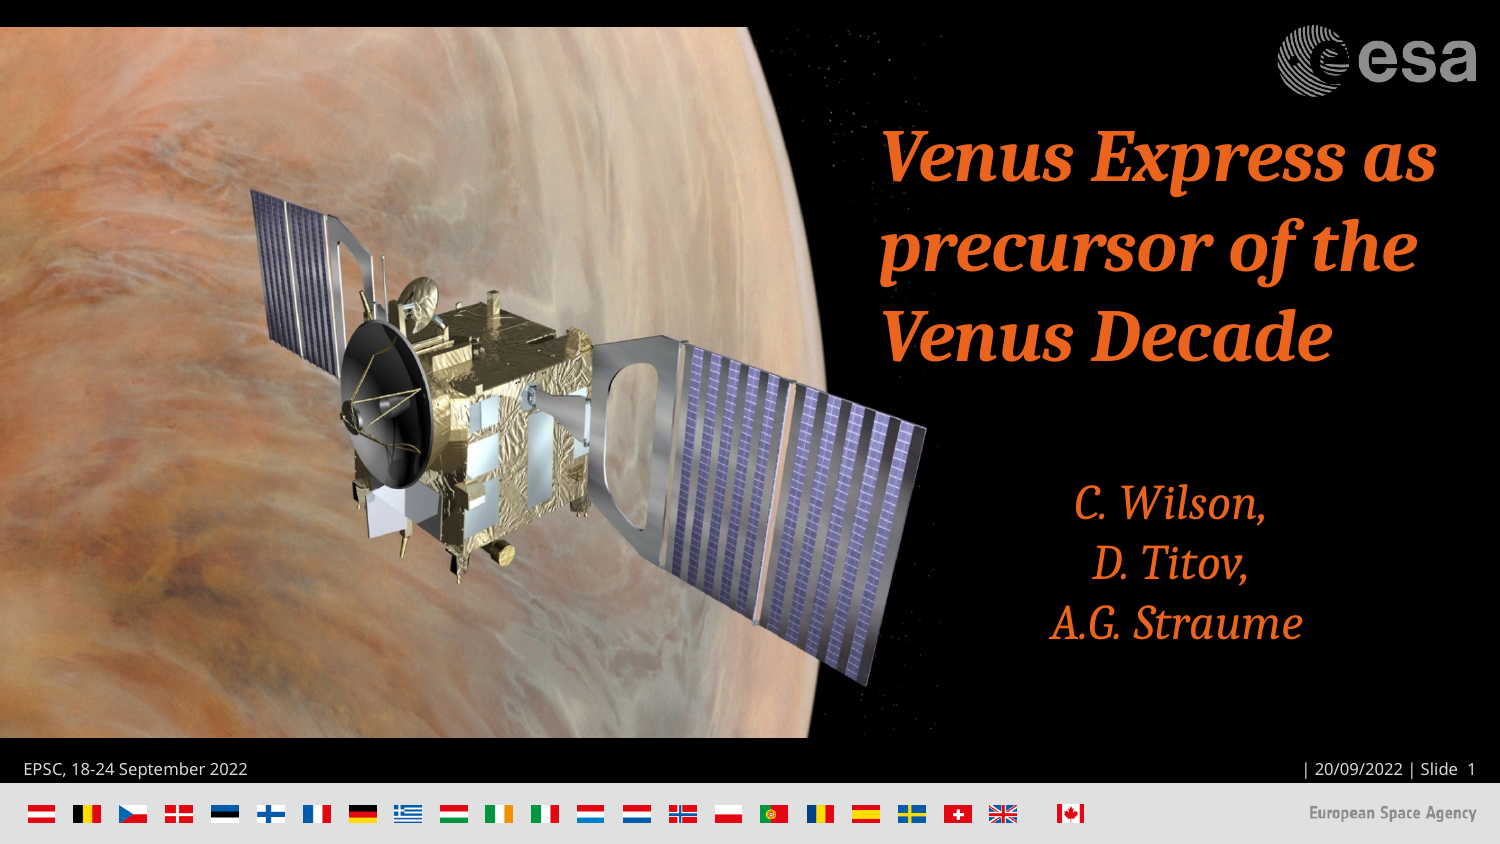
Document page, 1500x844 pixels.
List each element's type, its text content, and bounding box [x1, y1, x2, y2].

picture [1277, 25, 1477, 106]
picture [0, 783, 1500, 844]
text_box Venus Express as precursor of the Venus Decade [948, 106, 1500, 204]
text_box C. Wilson, D. Titov, A.G. Straume [948, 469, 1374, 613]
picture [0, 27, 944, 738]
